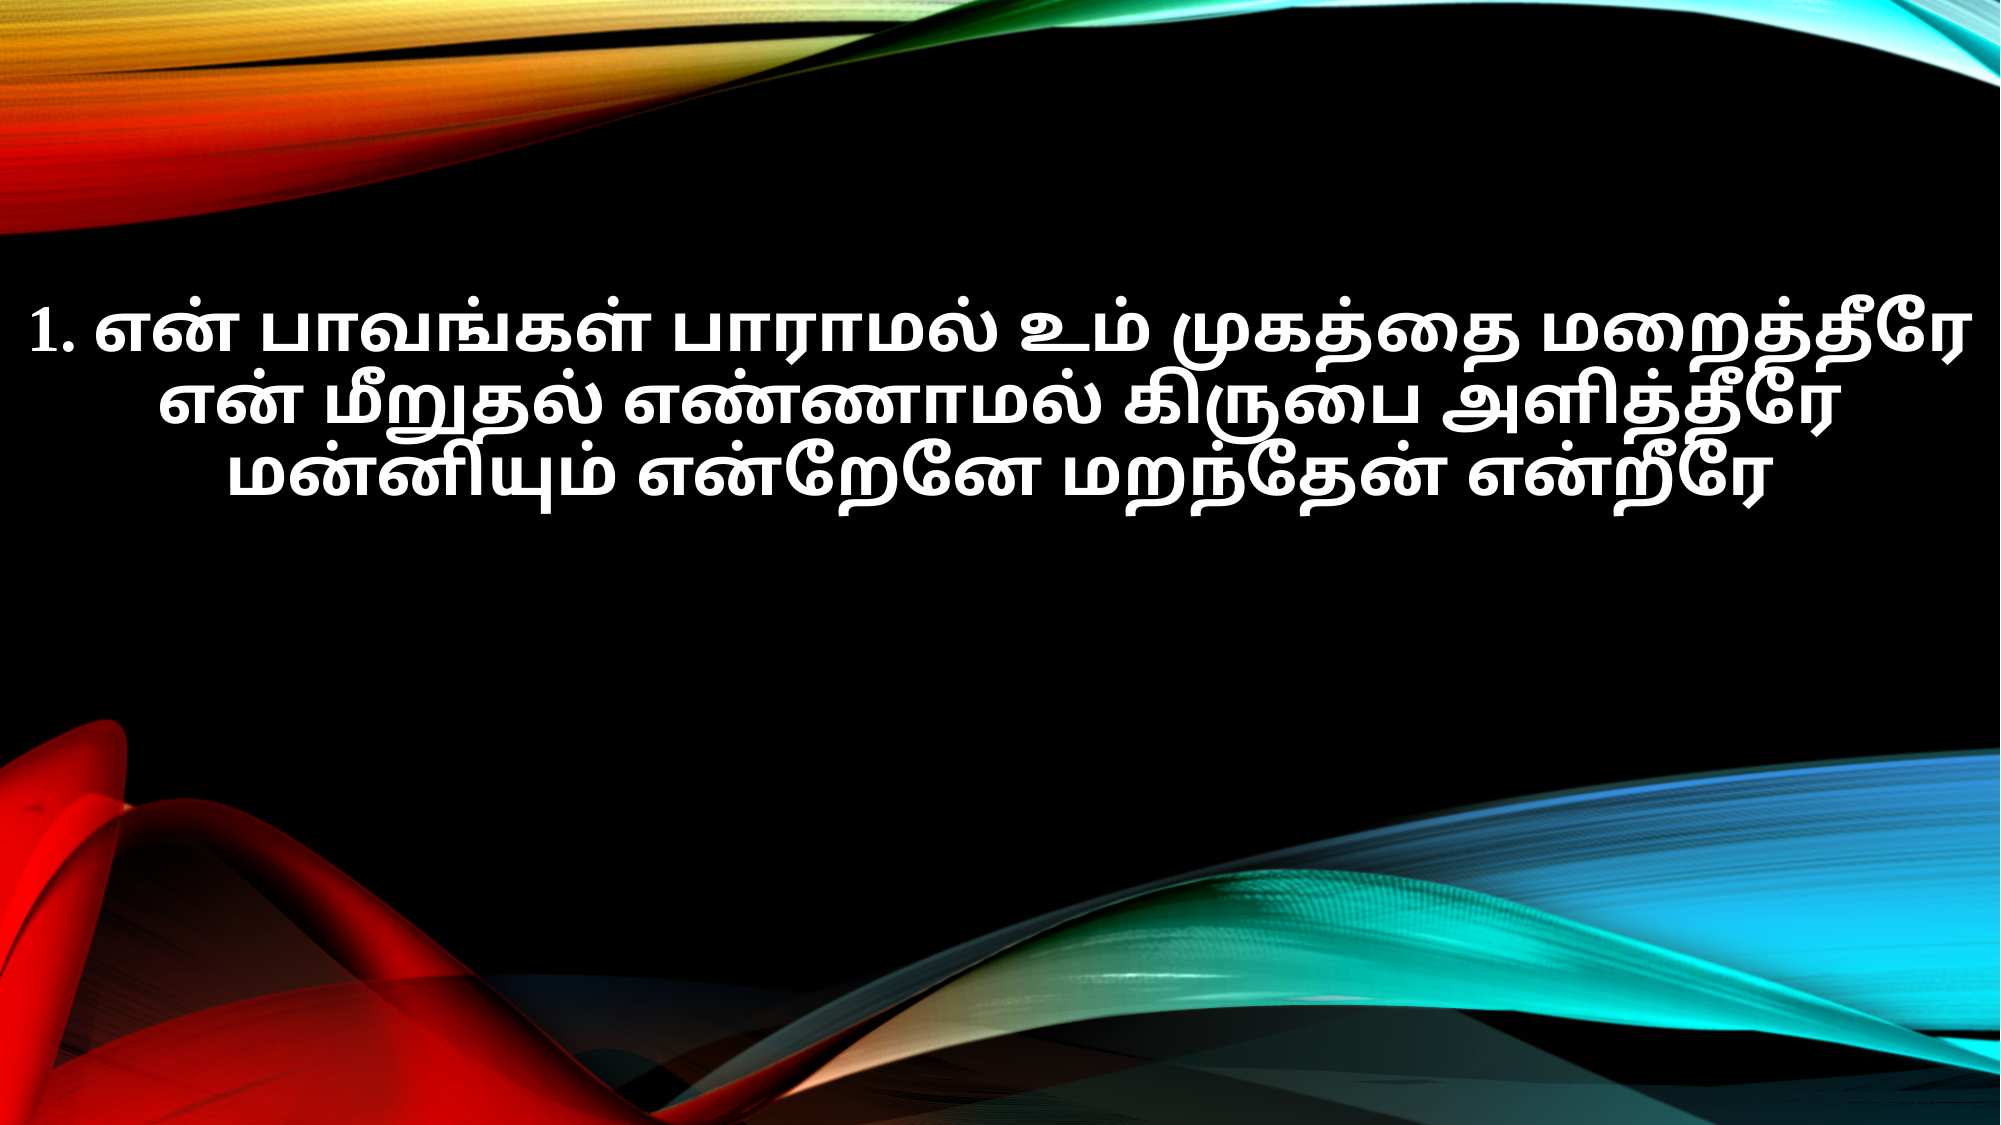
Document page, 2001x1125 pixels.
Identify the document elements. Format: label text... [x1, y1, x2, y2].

subtitle 1. என் பாவங்கள் பாராமல் உம் முகத்தை மறைத்தீரே என் மீறுதல் எண்ணாமல் கிருபை அளித்தீரே மன்னியும் என்றேனே மறந்தேன் என்றீரே [0, 0, 2000, 1125]
